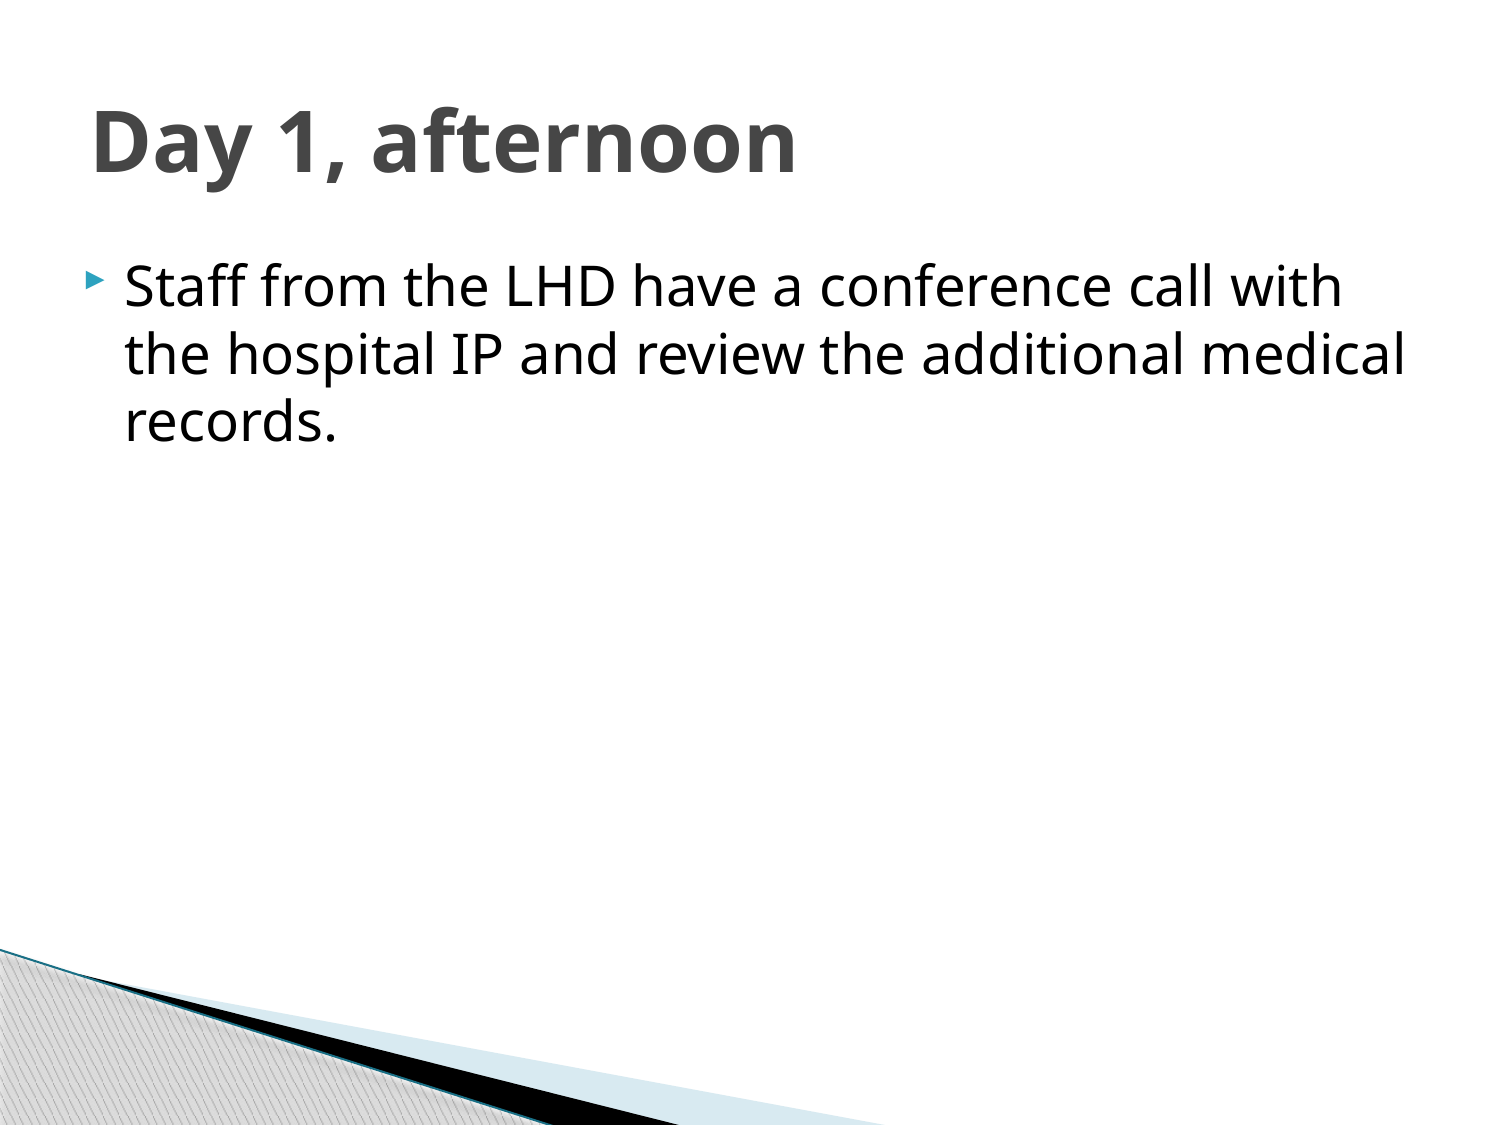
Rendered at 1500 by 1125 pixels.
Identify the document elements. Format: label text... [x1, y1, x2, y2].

list Staff from the LHD have a conference call with the hospital IP and review the additional medical records. [50, 243, 1425, 986]
title Day 1, afternoon [75, 45, 1425, 233]
